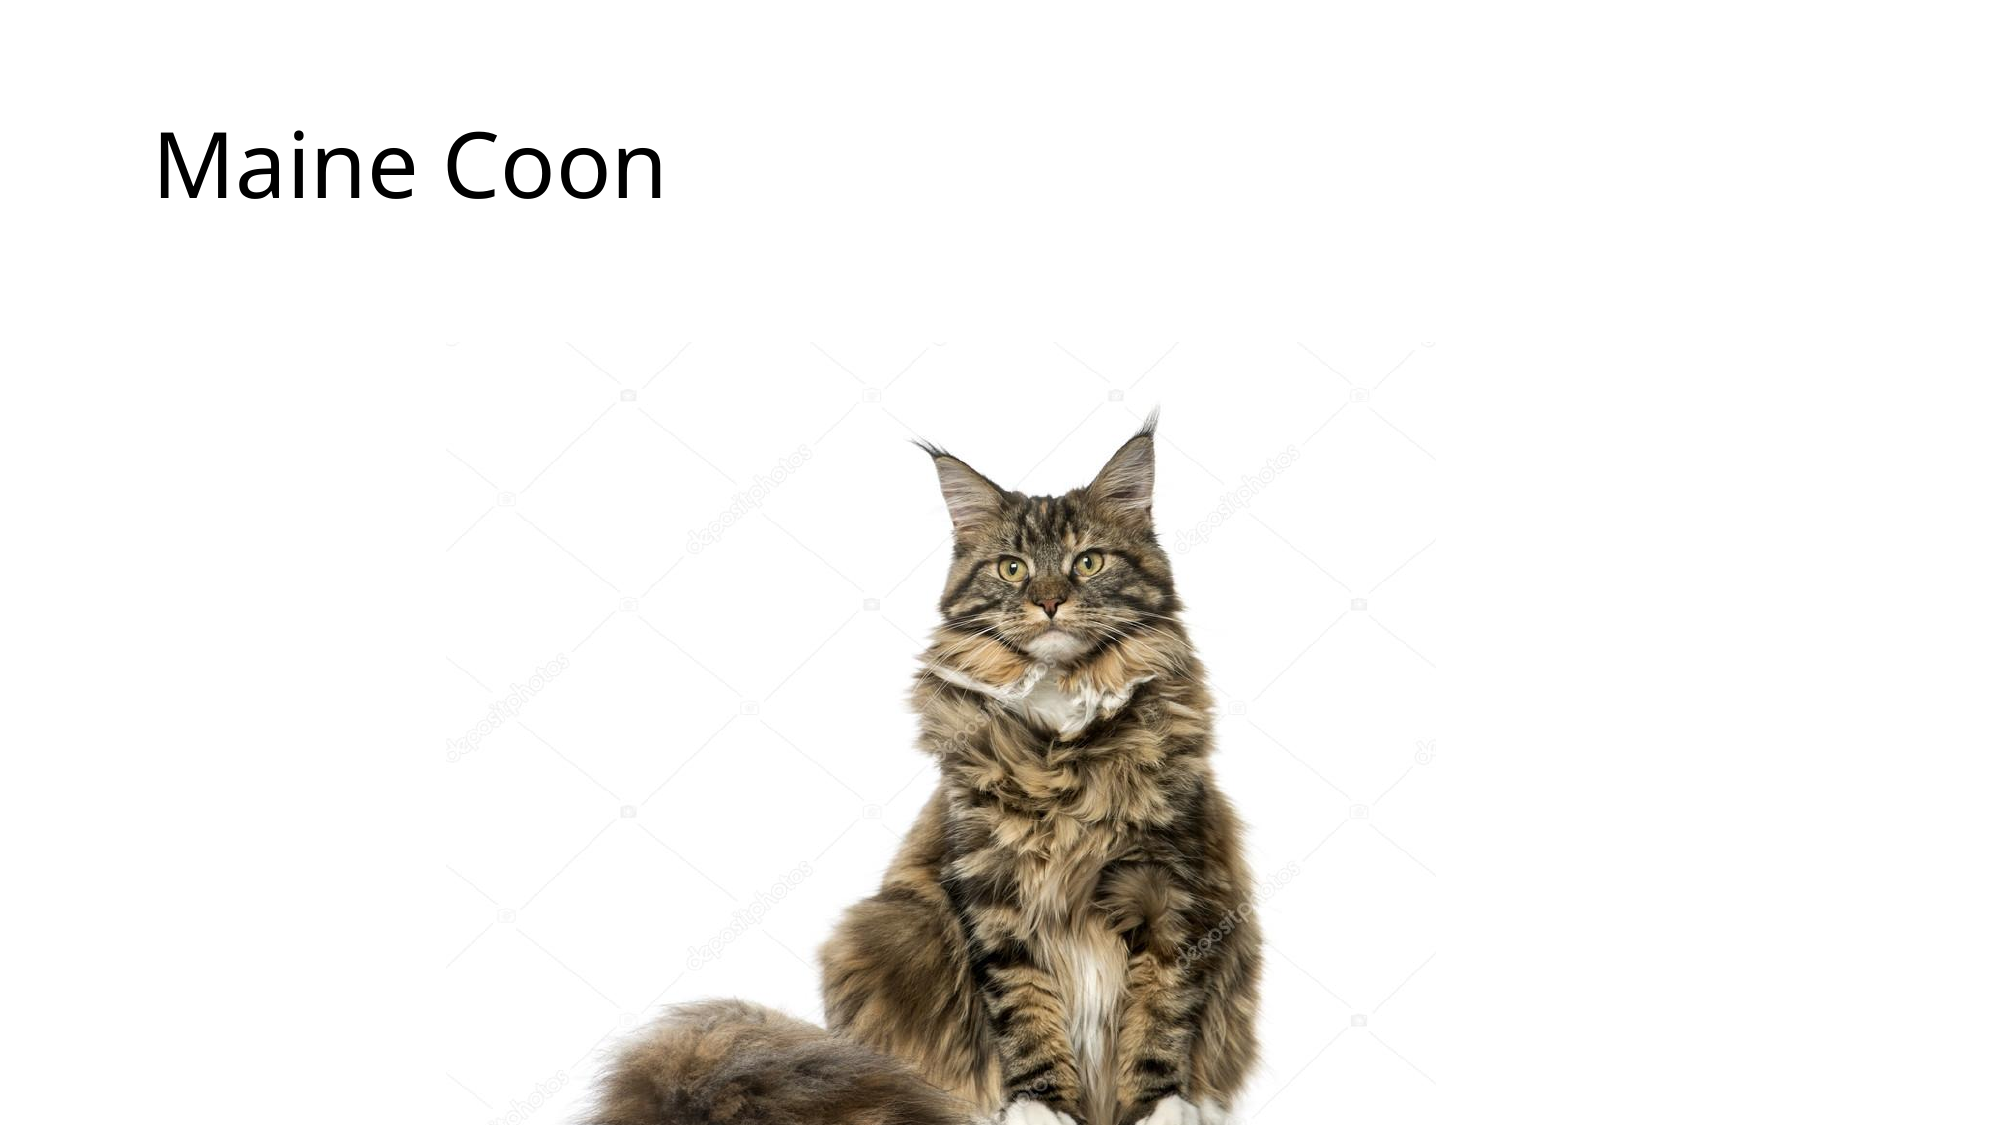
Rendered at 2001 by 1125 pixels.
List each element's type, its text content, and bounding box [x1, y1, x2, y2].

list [446, 342, 1436, 1125]
title Maine Coon [137, 59, 1863, 278]
